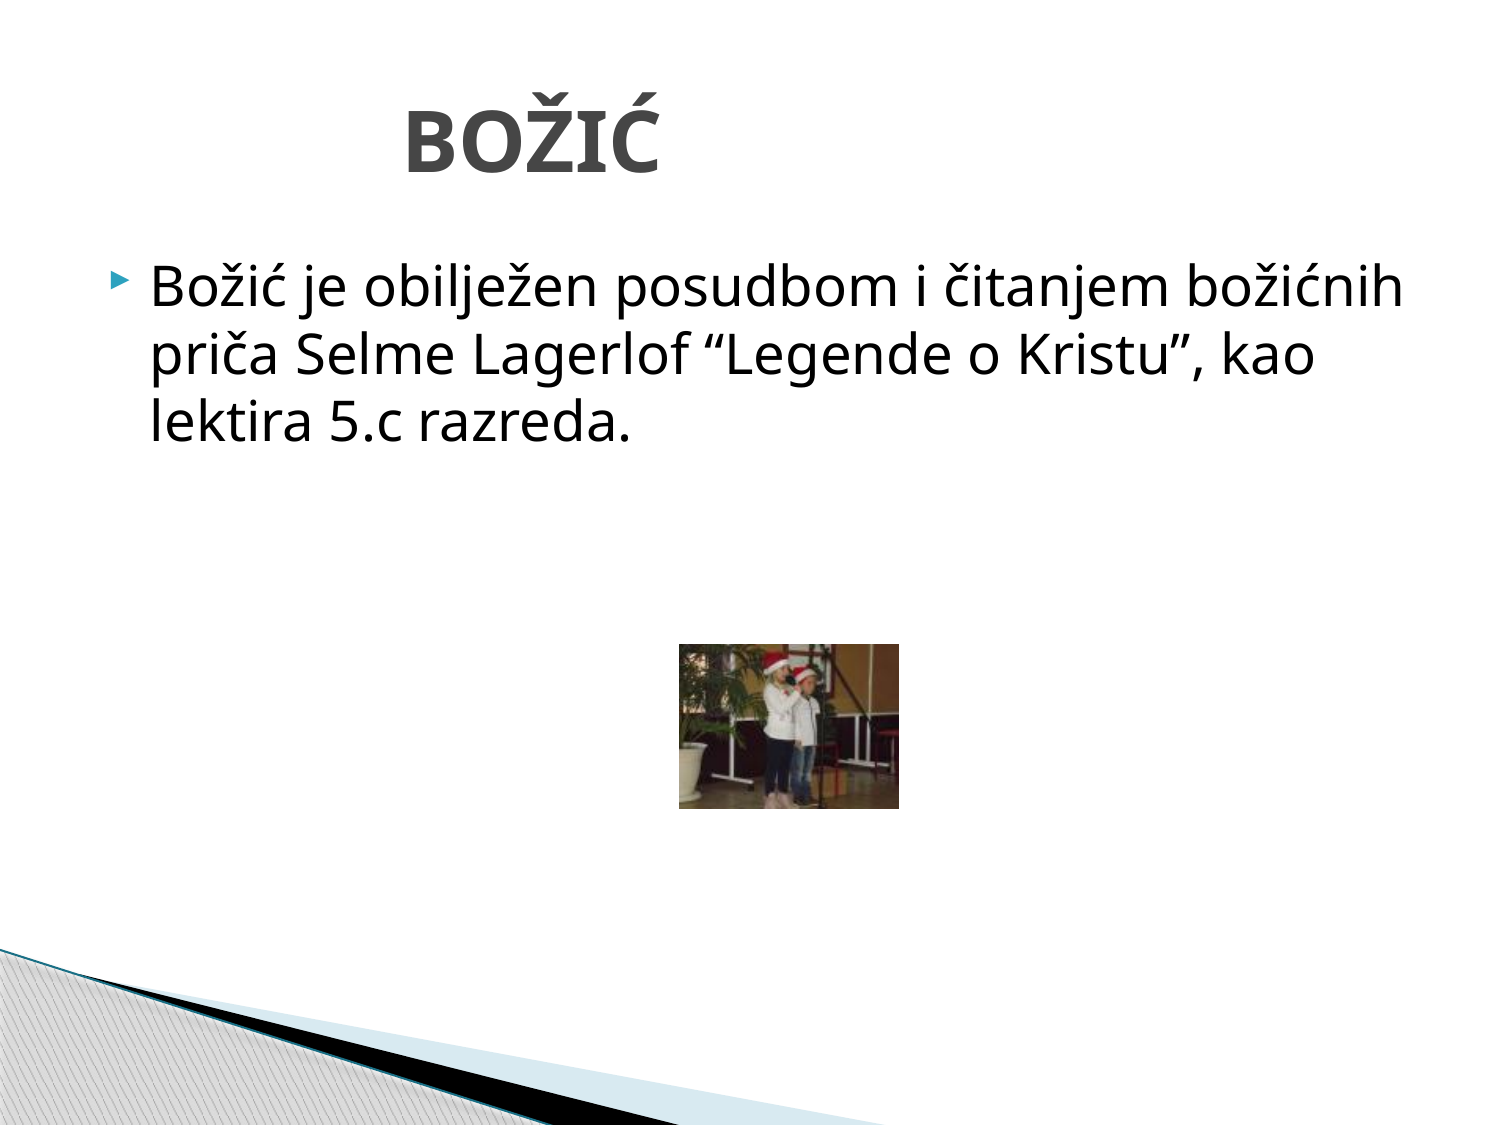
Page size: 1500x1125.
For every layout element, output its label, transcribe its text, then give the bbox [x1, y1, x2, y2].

list Božić je obilježen posudbom i čitanjem božićnih priča Selme Lagerlof “Legende o Kristu”, kao lektira 5.c razreda. [75, 243, 1425, 986]
picture [679, 644, 899, 809]
title BOŽIĆ [75, 45, 1425, 233]
